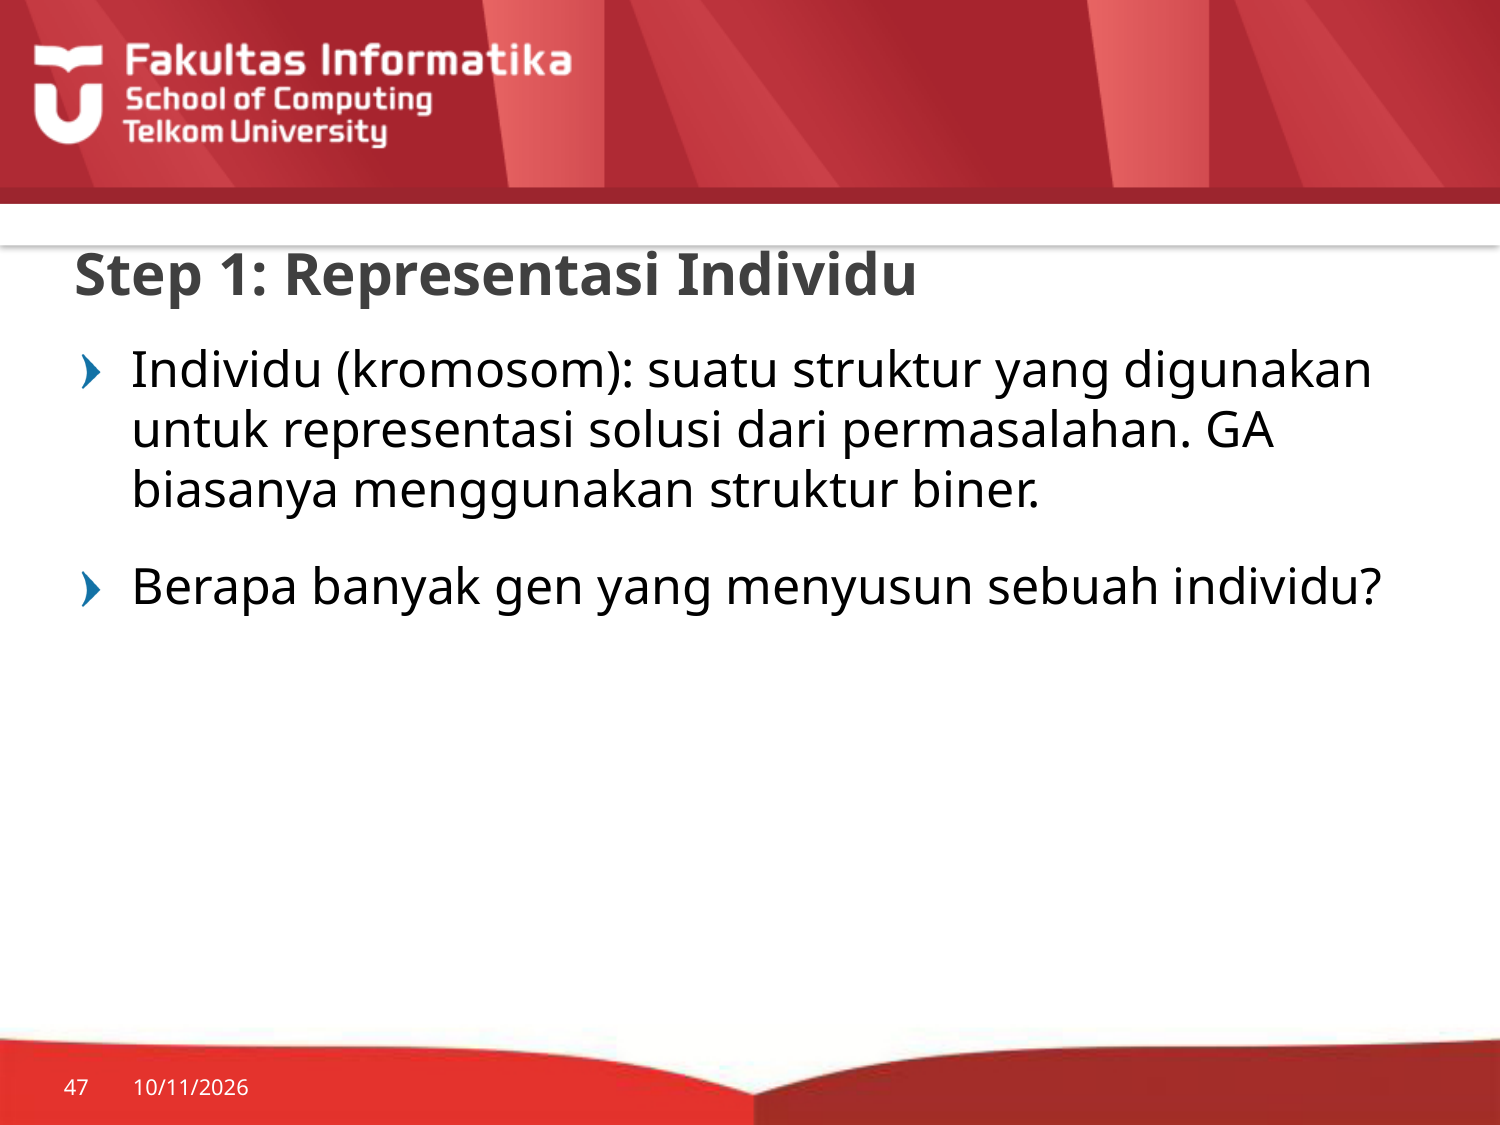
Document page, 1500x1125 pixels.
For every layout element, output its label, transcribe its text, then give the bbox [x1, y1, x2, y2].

title Step 1: Representasi Individu [59, 219, 1426, 325]
picture [0, 1024, 1500, 1125]
picture [0, 0, 1500, 203]
picture [75, 343, 104, 391]
slide_number 47 [63, 1058, 123, 1119]
picture [75, 560, 104, 609]
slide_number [132, 1058, 403, 1119]
list Individu (kromosom): suatu struktur yang digunakan untuk representasi solusi dari permasalahan. GA biasanya menggunakan struktur biner. Berapa banyak gen yang menyusun sebuah individu? [60, 329, 1426, 990]
